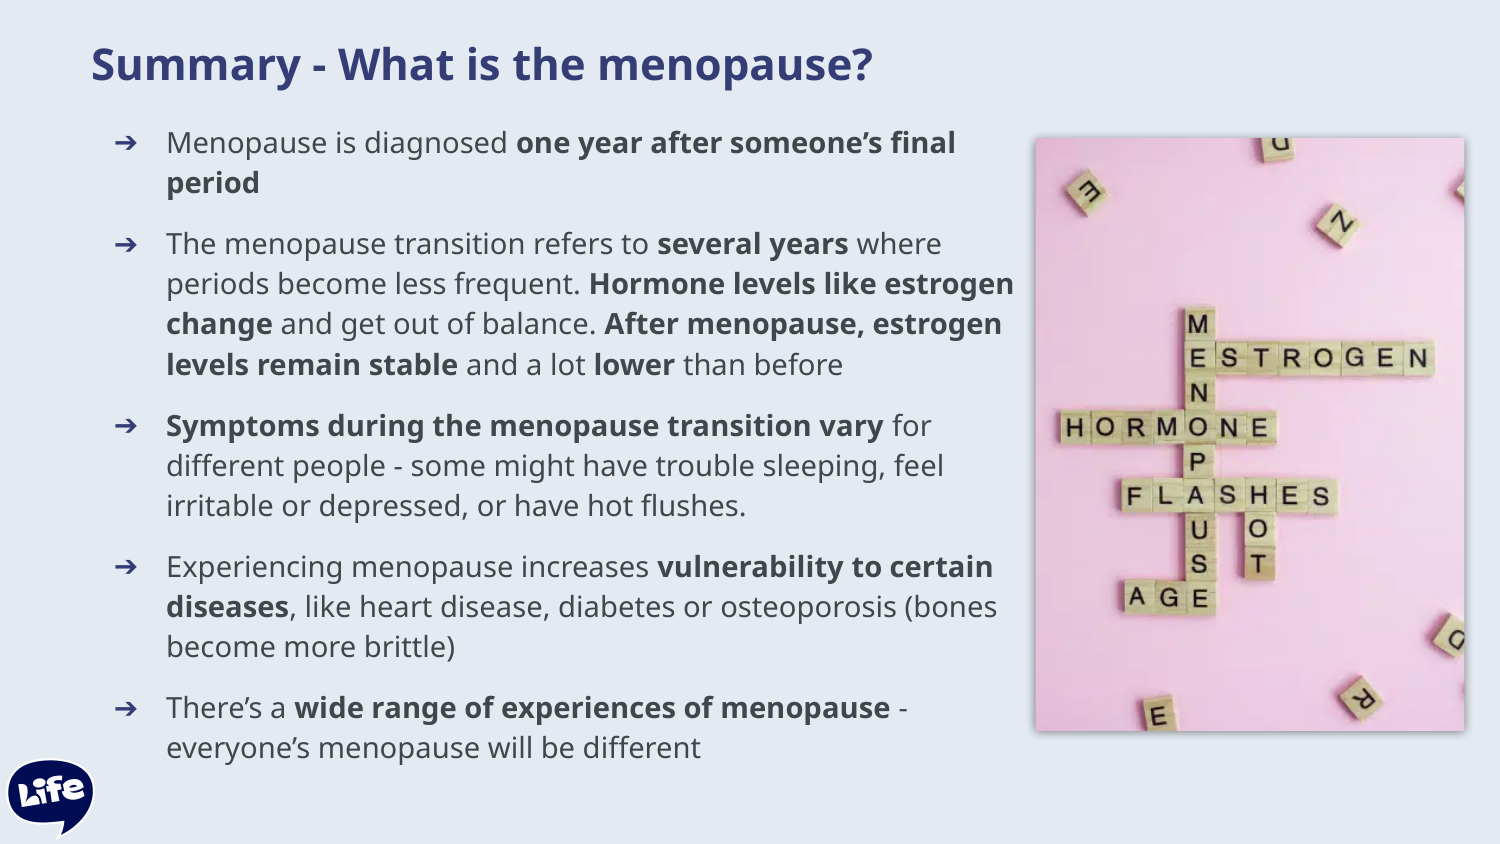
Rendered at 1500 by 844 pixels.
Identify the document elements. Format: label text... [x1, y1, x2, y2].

title Summary - What is the menopause? [76, 15, 1343, 104]
picture [1035, 137, 1465, 731]
list Menopause is diagnosed one year after someone’s final period The menopause transition refers to several years where periods become less frequent. Hormone levels like estrogen change and get out of balance. After menopause, estrogen levels remain stable and a lot lower than before Symptoms during the menopause transition vary for different people - some might have trouble sleeping, feel irritable or depressed, or have hot flushes. Experiencing menopause increases vulnerability to certain diseases, like heart disease, diabetes or osteoporosis (bones become more brittle) There’s a wide range of experiences of menopause - everyone’s menopause will be different [76, 104, 1036, 665]
picture [6, 758, 95, 840]
